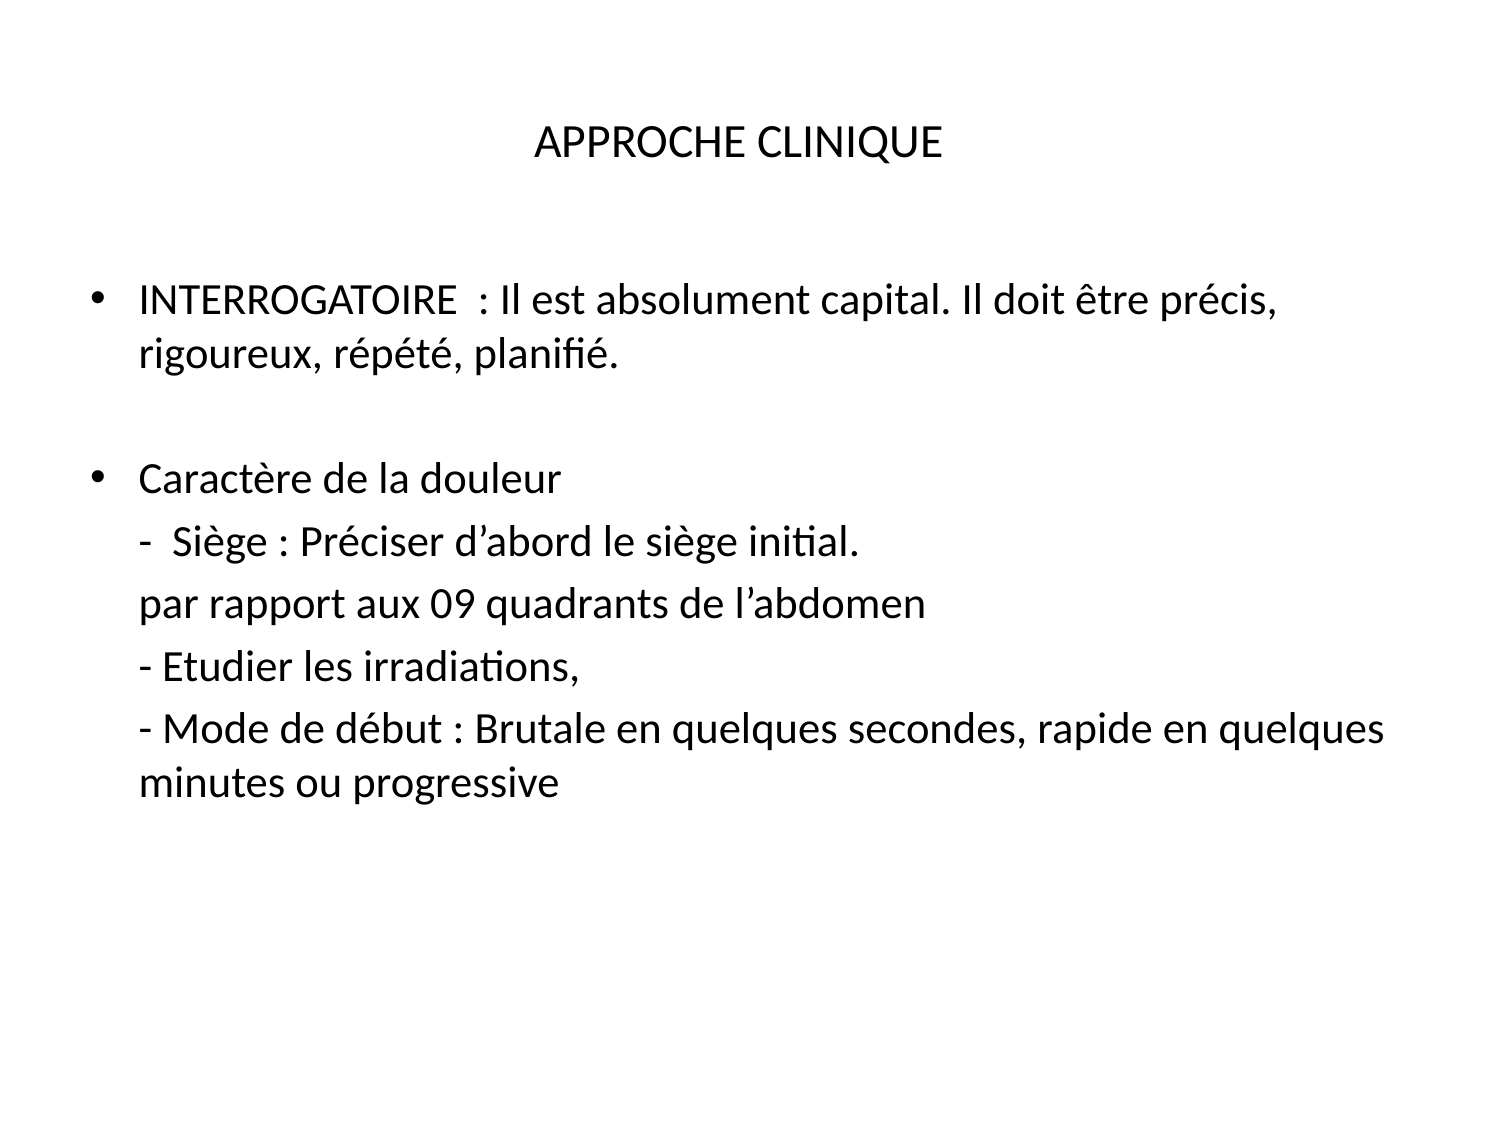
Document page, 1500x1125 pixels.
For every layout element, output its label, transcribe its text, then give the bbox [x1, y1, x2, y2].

title APPROCHE CLINIQUE [75, 45, 1425, 233]
list INTERROGATOIRE : Il est absolument capital. Il doit être précis, rigoureux, répété, planifié. Caractère de la douleur - Siège : Préciser d’abord le siège initial. par rapport aux 09 quadrants de l’abdomen - Etudier les irradiations, - Mode de début : Brutale en quelques secondes, rapide en quelques minutes ou progressive [75, 262, 1425, 1005]
